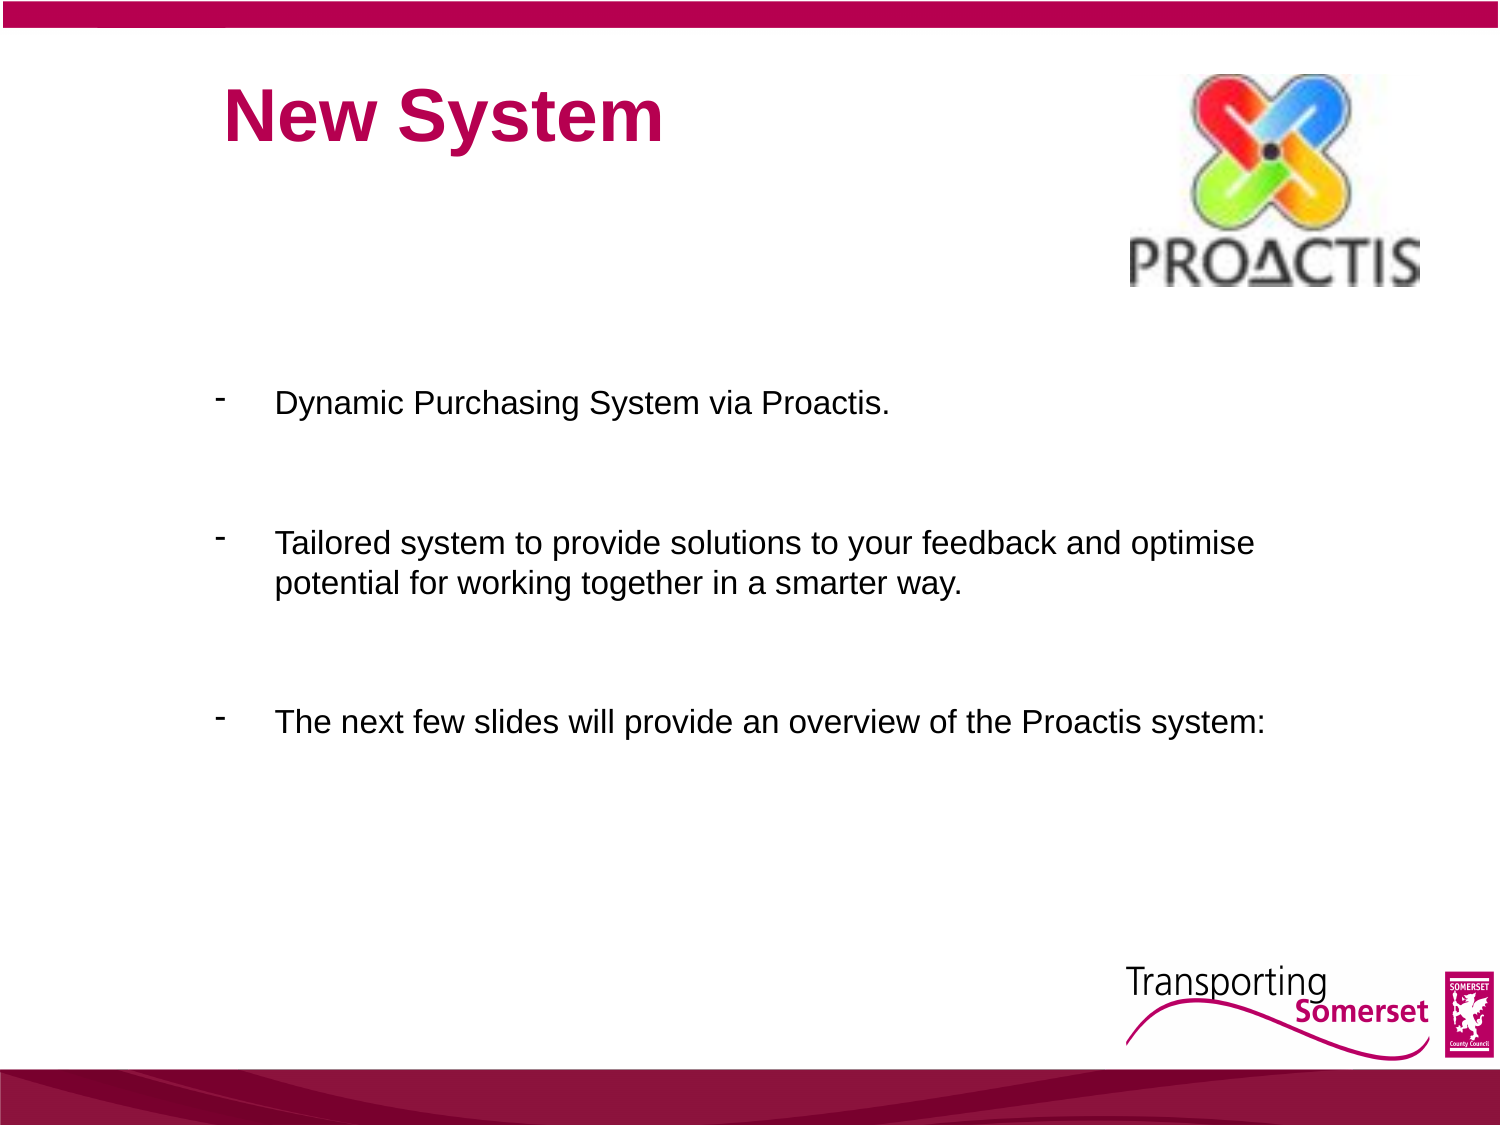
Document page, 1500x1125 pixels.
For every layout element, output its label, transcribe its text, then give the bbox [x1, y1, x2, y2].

picture [1130, 74, 1420, 287]
picture [1120, 960, 1500, 1066]
picture [0, 1069, 1500, 1125]
picture [0, 0, 1500, 35]
text_box Dynamic Purchasing System via Proactis. Tailored system to provide solutions to your feedback and optimise potential for working together in a smarter way. The next few slides will provide an overview of the Proactis system: [199, 269, 1382, 748]
text_box New System [208, 59, 1296, 164]
